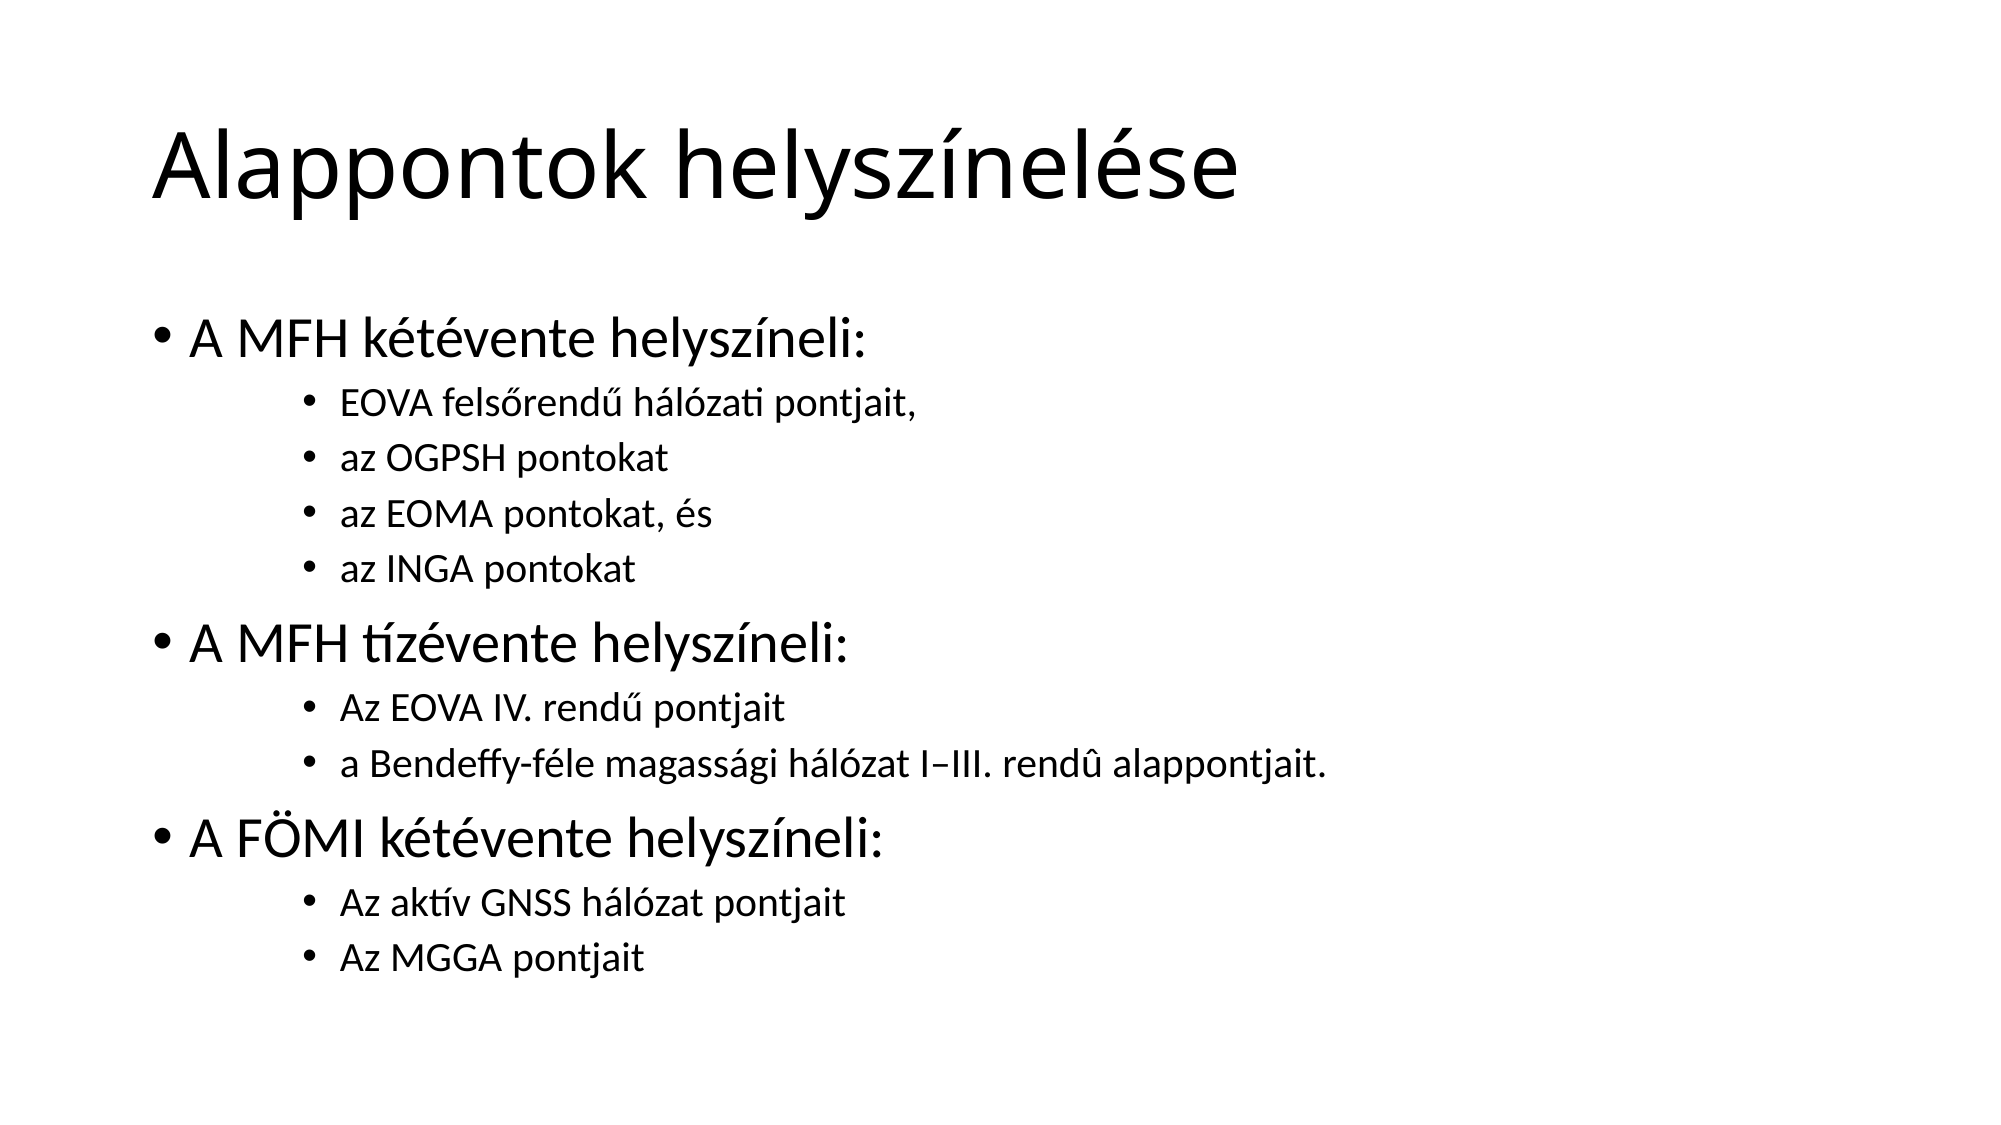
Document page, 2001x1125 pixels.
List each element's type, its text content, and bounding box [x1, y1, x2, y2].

title Alappontok helyszínelése [137, 59, 1863, 278]
list A MFH kétévente helyszíneli: EOVA felsőrendű hálózati pontjait, az OGPSH pontokat az EOMA pontokat, és az INGA pontokat A MFH tízévente helyszíneli: Az EOVA IV. rendű pontjait a Bendeffy-féle magassági hálózat I–III. rendû alappontjait. A FÖMI kétévente helyszíneli: Az aktív GNSS hálózat pontjait Az MGGA pontjait [137, 299, 1863, 1014]
